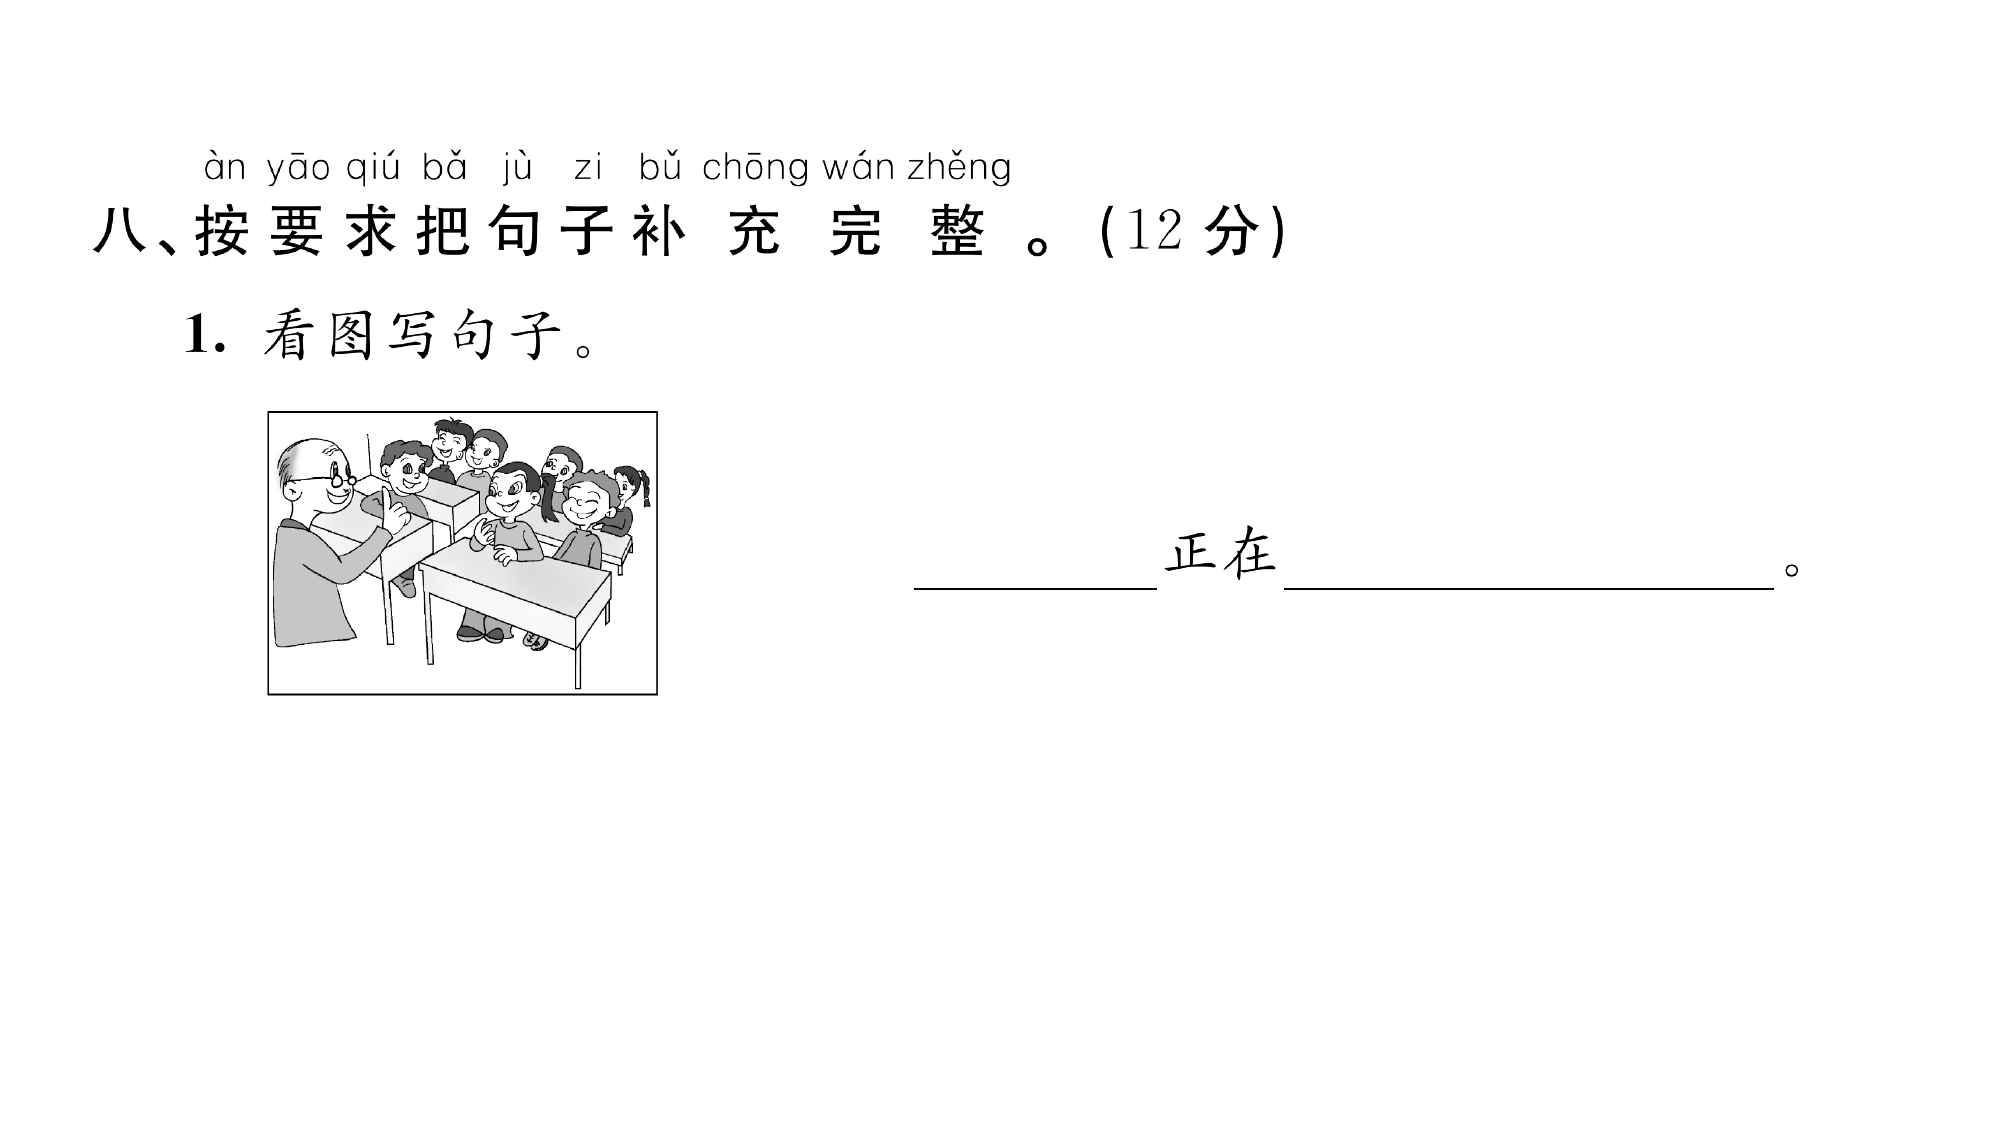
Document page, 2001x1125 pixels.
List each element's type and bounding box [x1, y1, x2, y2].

picture [88, 118, 1979, 722]
